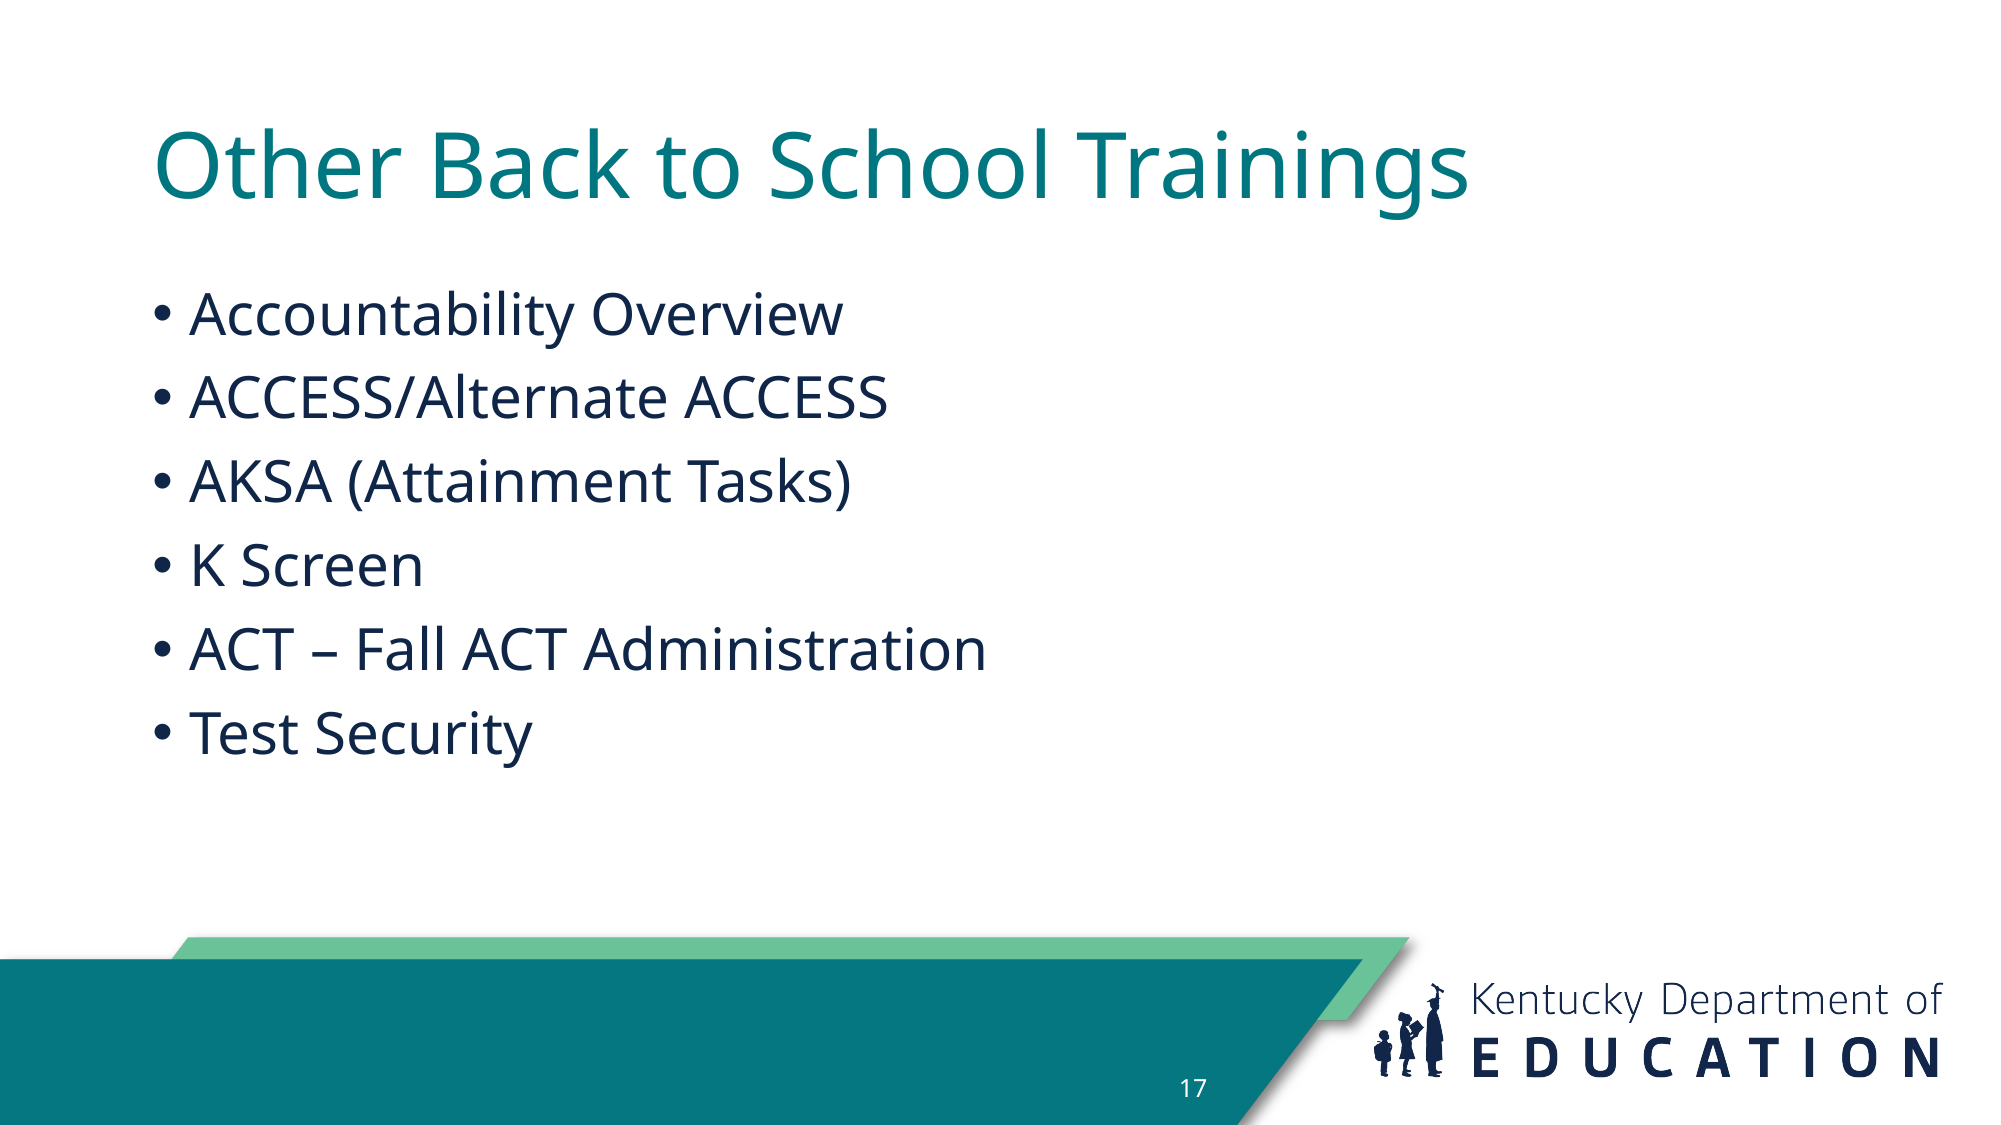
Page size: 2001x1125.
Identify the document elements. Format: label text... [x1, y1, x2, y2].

picture [0, 0, 2001, 1125]
list Accountability Overview ACCESS/Alternate ACCESS AKSA (Attainment Tasks) K Screen ACT – Fall ACT Administration Test Security [137, 277, 1863, 949]
title Other Back to School Trainings [137, 59, 1863, 277]
